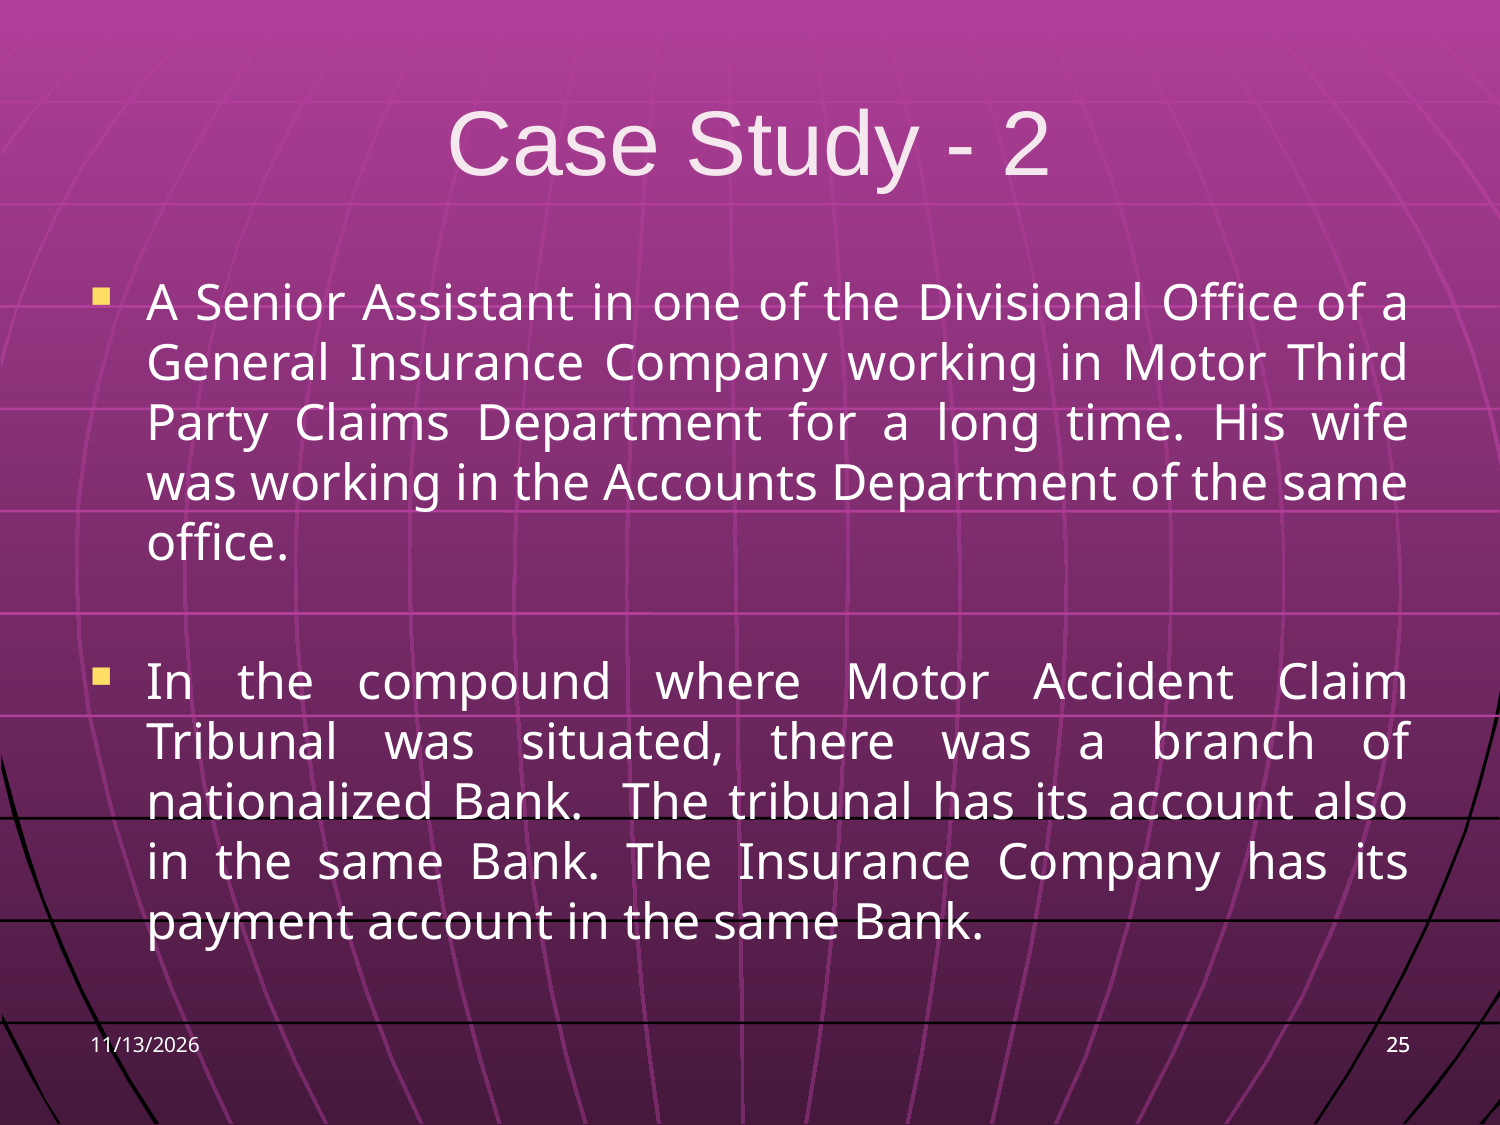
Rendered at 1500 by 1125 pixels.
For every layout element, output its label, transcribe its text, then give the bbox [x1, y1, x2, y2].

title Case Study - 2 [74, 45, 1426, 233]
list A Senior Assistant in one of the Divisional Office of a General Insurance Company working in Motor Third Party Claims Department for a long time. His wife was working in the Accounts Department of the same office. In the compound where Motor Accident Claim Tribunal was situated, there was a branch of nationalized Bank. The tribunal has its account also in the same Bank. The Insurance Company has its payment account in the same Bank. [74, 262, 1426, 1006]
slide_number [74, 1023, 426, 1100]
text_box 25 [1074, 1024, 1425, 1100]
